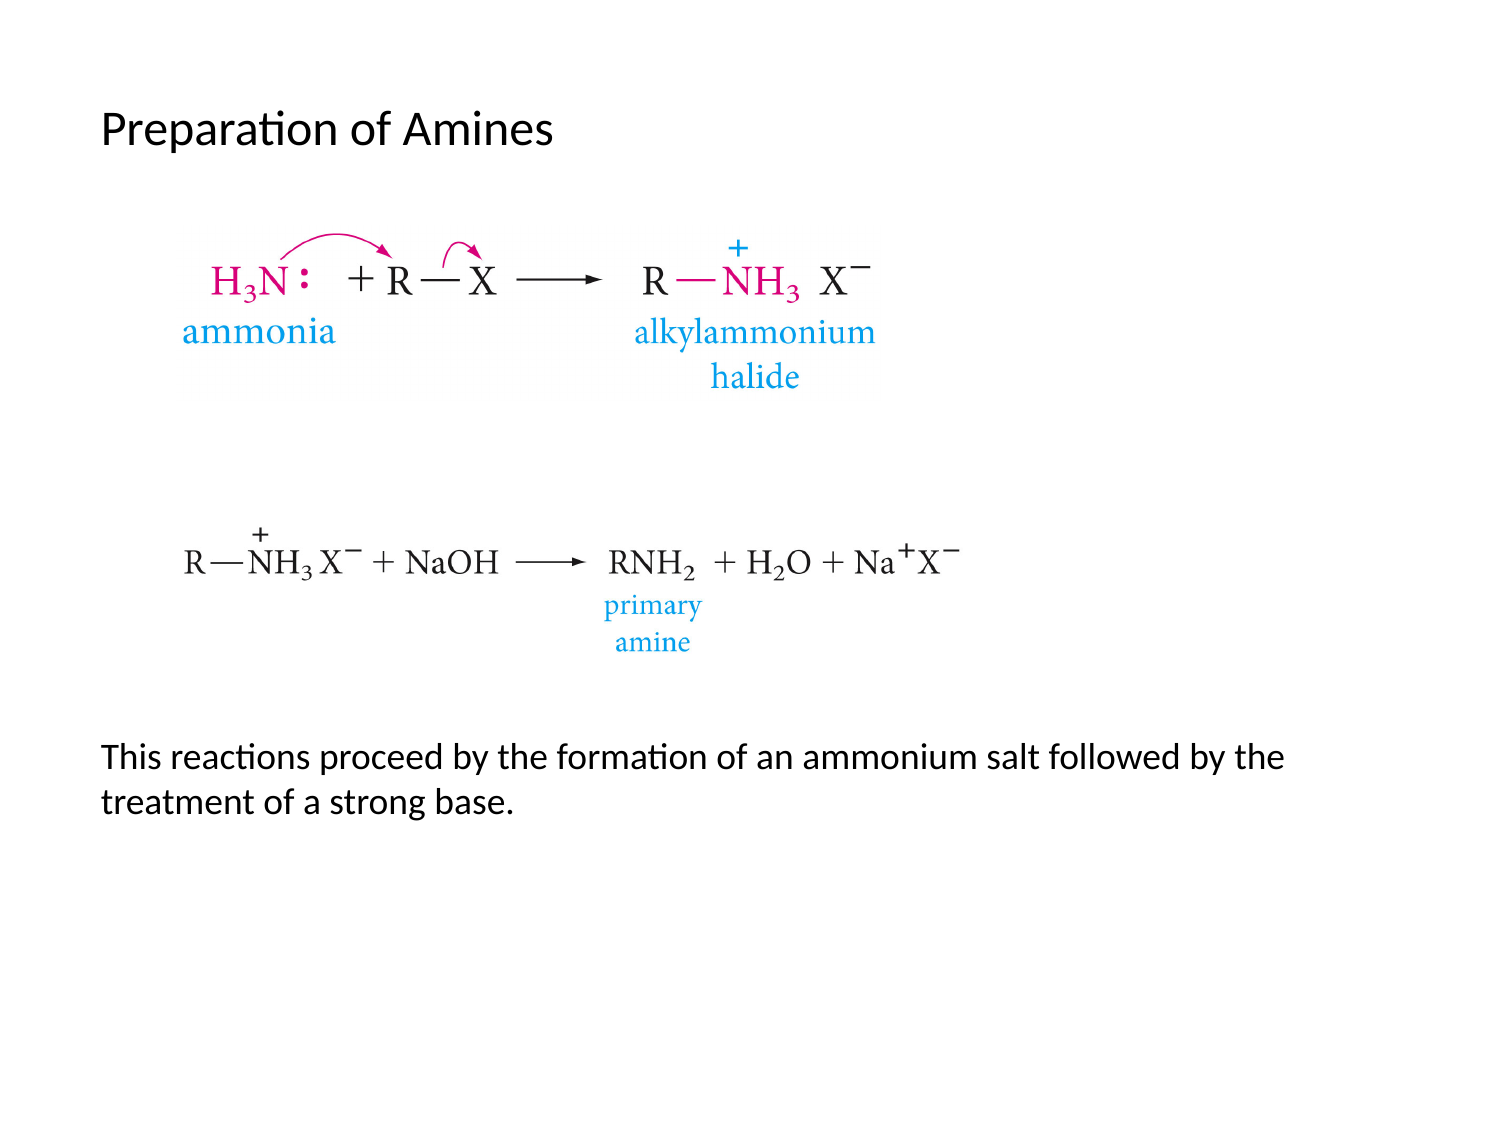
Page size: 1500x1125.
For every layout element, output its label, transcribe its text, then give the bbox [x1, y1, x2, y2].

text_box This reactions proceed by the formation of an ammonium salt followed by the treatment of a strong base. [85, 724, 1402, 830]
picture [176, 225, 882, 401]
picture [176, 521, 970, 662]
text_box Preparation of Amines [85, 88, 1238, 163]
